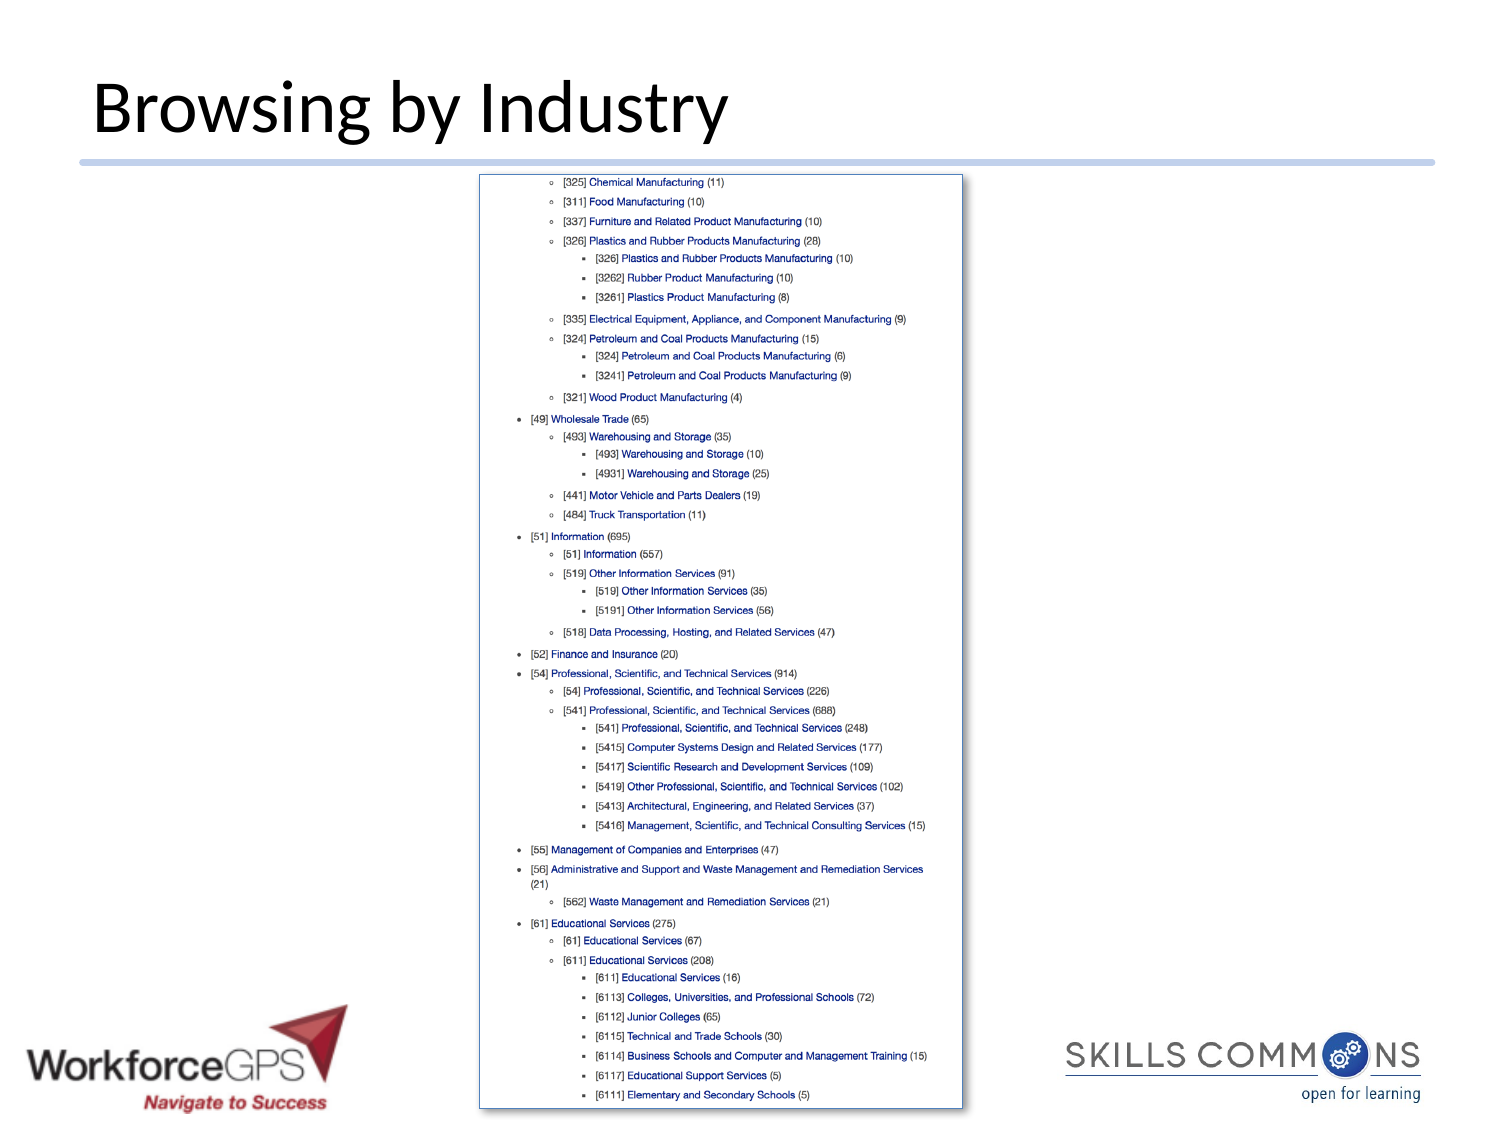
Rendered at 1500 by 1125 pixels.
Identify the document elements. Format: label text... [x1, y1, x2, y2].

picture [478, 174, 963, 1109]
picture [1057, 1024, 1433, 1113]
text_box Browsing by Industry [37, 37, 1113, 193]
text_box Browsing by Industry [77, 49, 746, 155]
picture [24, 1004, 351, 1114]
